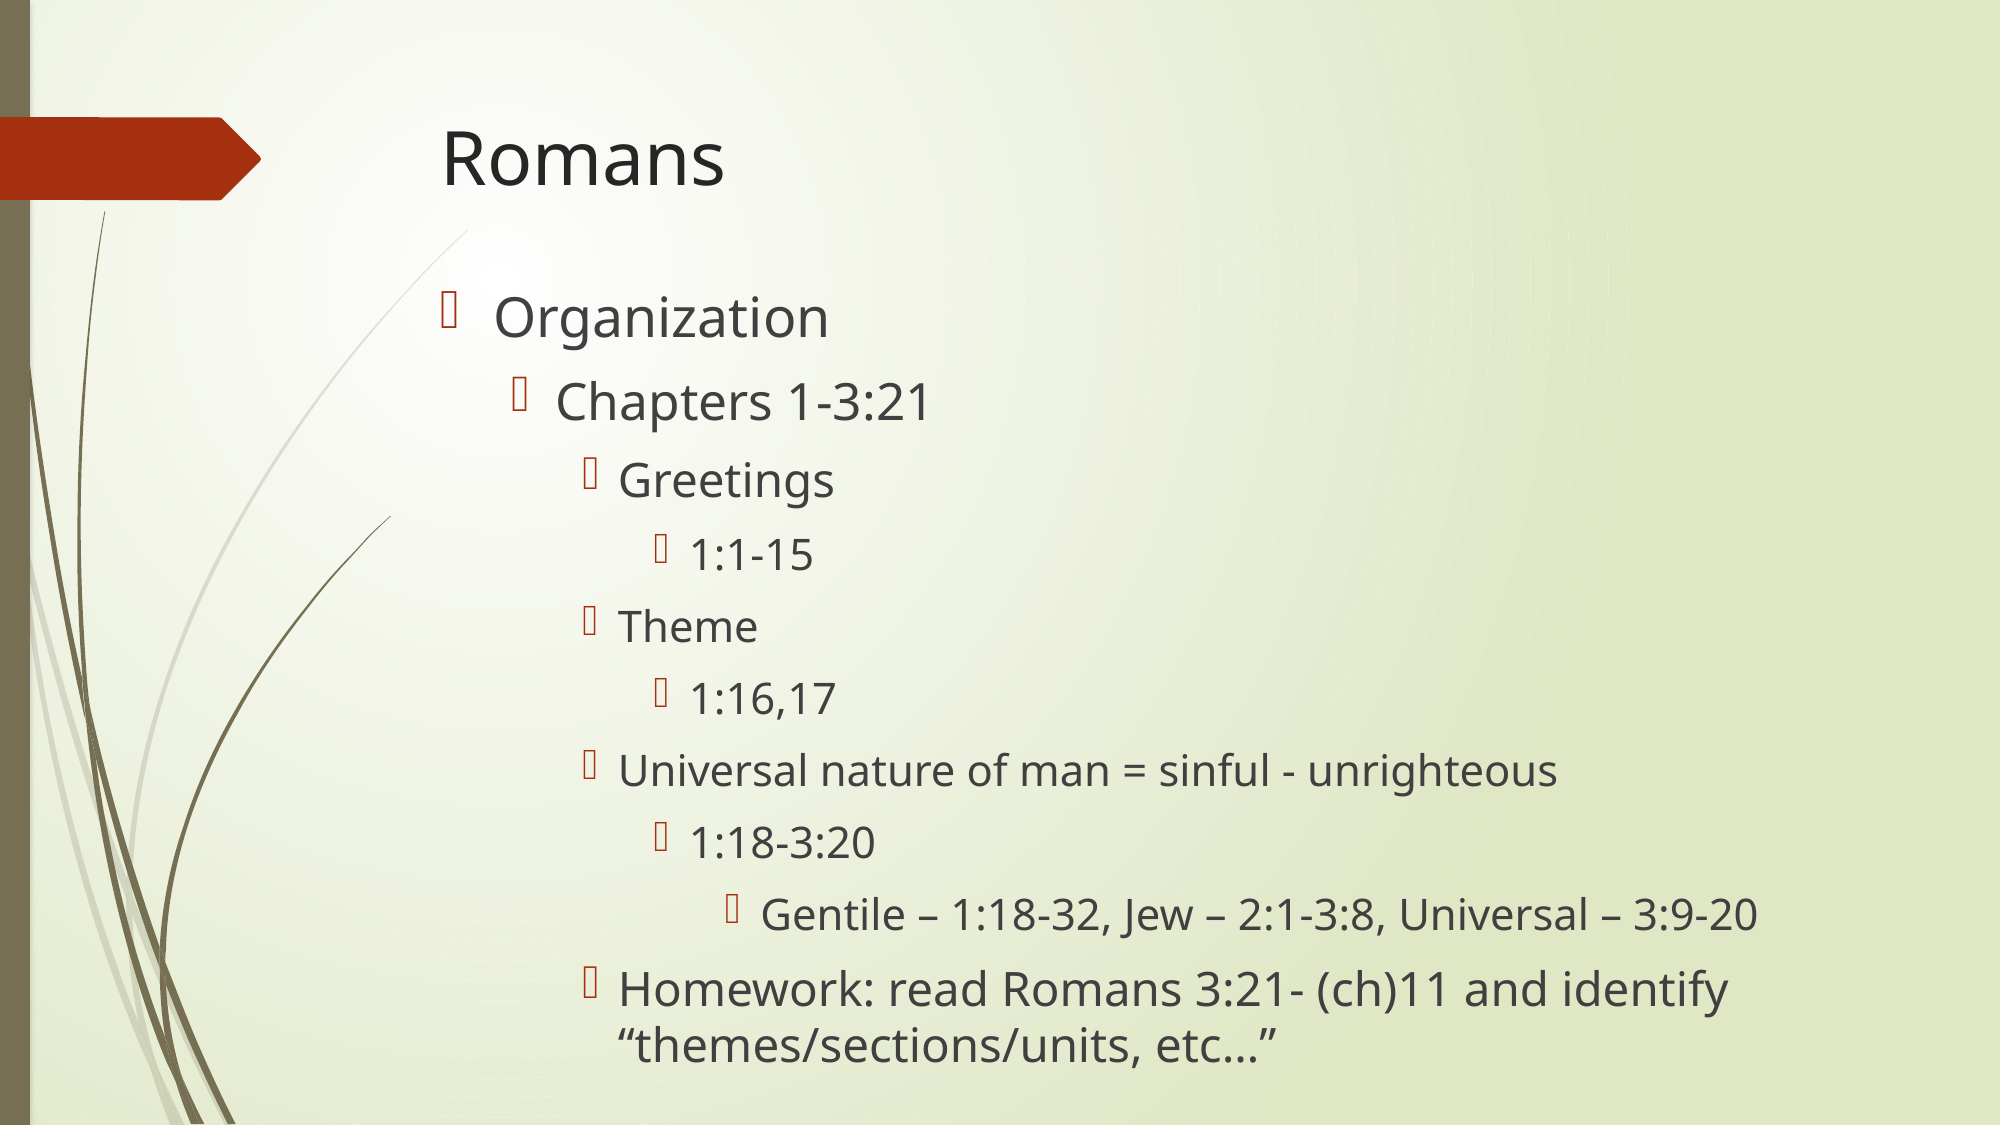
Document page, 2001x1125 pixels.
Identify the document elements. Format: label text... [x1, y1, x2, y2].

list Organization Chapters 1-3:21 Greetings 1:1-15 Theme 1:16,17 Universal nature of man = sinful - unrighteous 1:18-3:20 Gentile – 1:18-32, Jew – 2:1-3:8, Universal – 3:9-20 Homework: read Romans 3:21- (ch)11 and identify “themes/sections/units, etc…” [424, 275, 1888, 1087]
title Romans [425, 102, 1888, 275]
